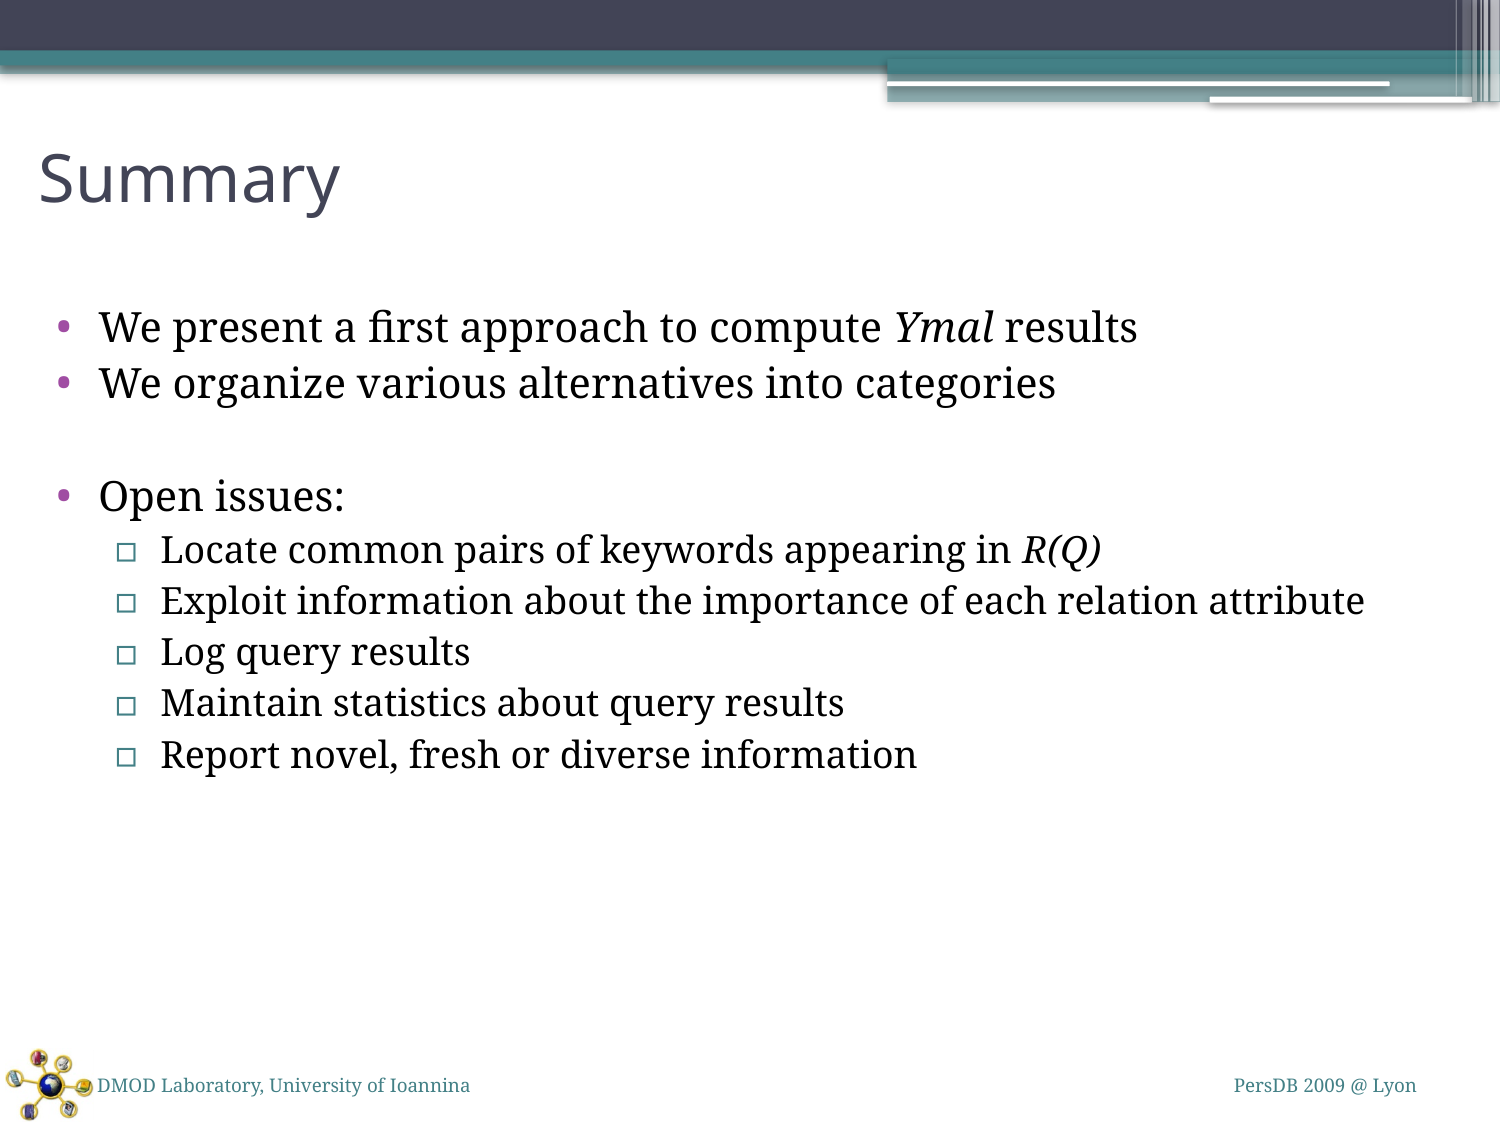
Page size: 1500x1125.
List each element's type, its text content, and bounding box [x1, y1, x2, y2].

title Summary [23, 116, 1426, 235]
slide_number PersDB 2009 @ Lyon [1218, 1066, 1500, 1114]
list We present a first approach to compute Ymal results We organize various alternatives into categories Open issues: Locate common pairs of keywords appearing in R(Q) Exploit information about the importance of each relation attribute Log query results Maintain statistics about query results Report novel, fresh or diverse information [23, 292, 1426, 1032]
footer DMOD Laboratory, University of Ioannina [82, 1066, 493, 1125]
picture [5, 1048, 94, 1122]
